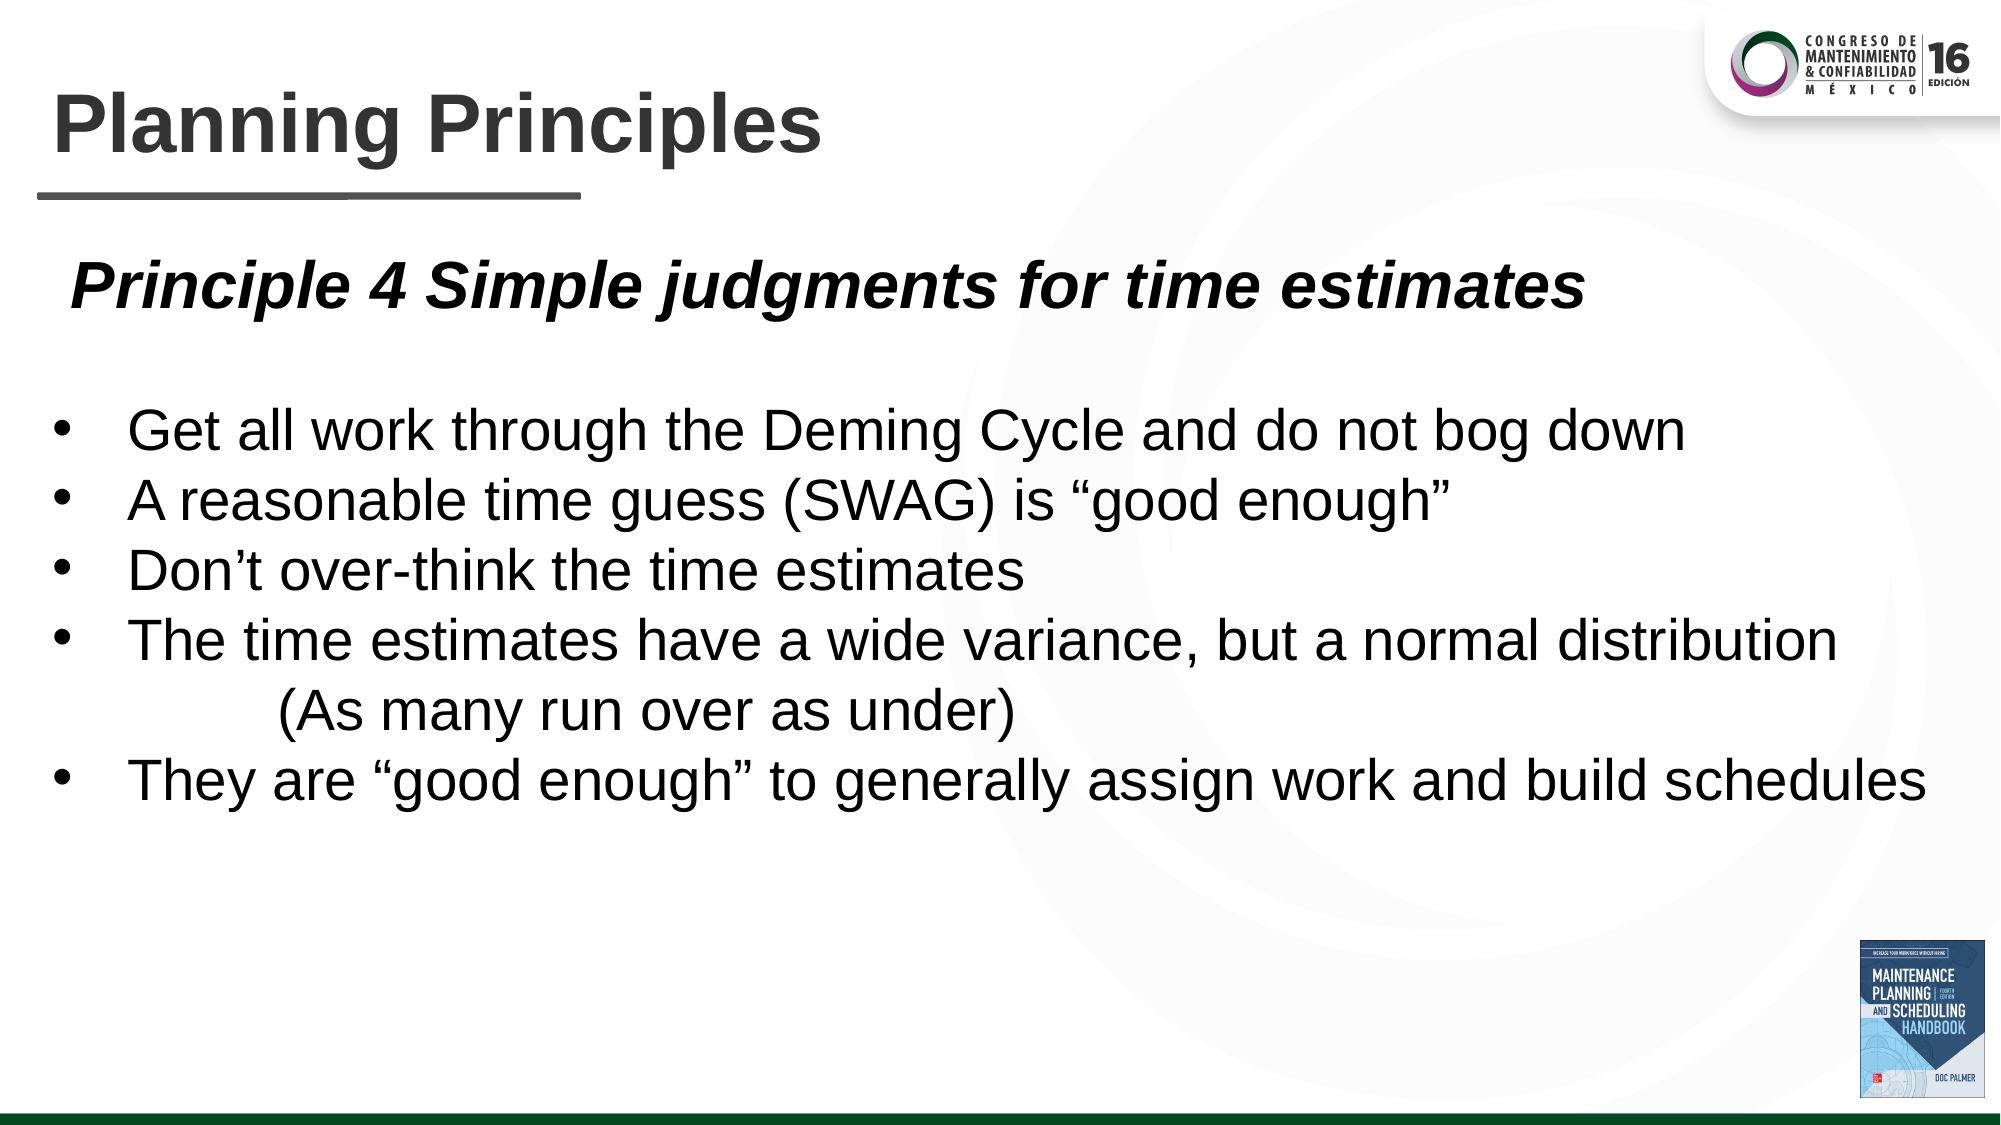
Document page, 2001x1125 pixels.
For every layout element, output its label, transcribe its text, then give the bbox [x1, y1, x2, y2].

picture [0, 0, 2001, 1125]
subtitle Principle 4 Simple judgments for time estimates Get all work through the Deming Cycle and do not bog down A reasonable time guess (SWAG) is “good enough” Don’t over-think the time estimates The time estimates have a wide variance, but a normal distribution (As many run over as under) They are “good enough” to generally assign work and build schedules [37, 234, 1963, 1028]
title Planning Principles [37, 36, 1638, 178]
